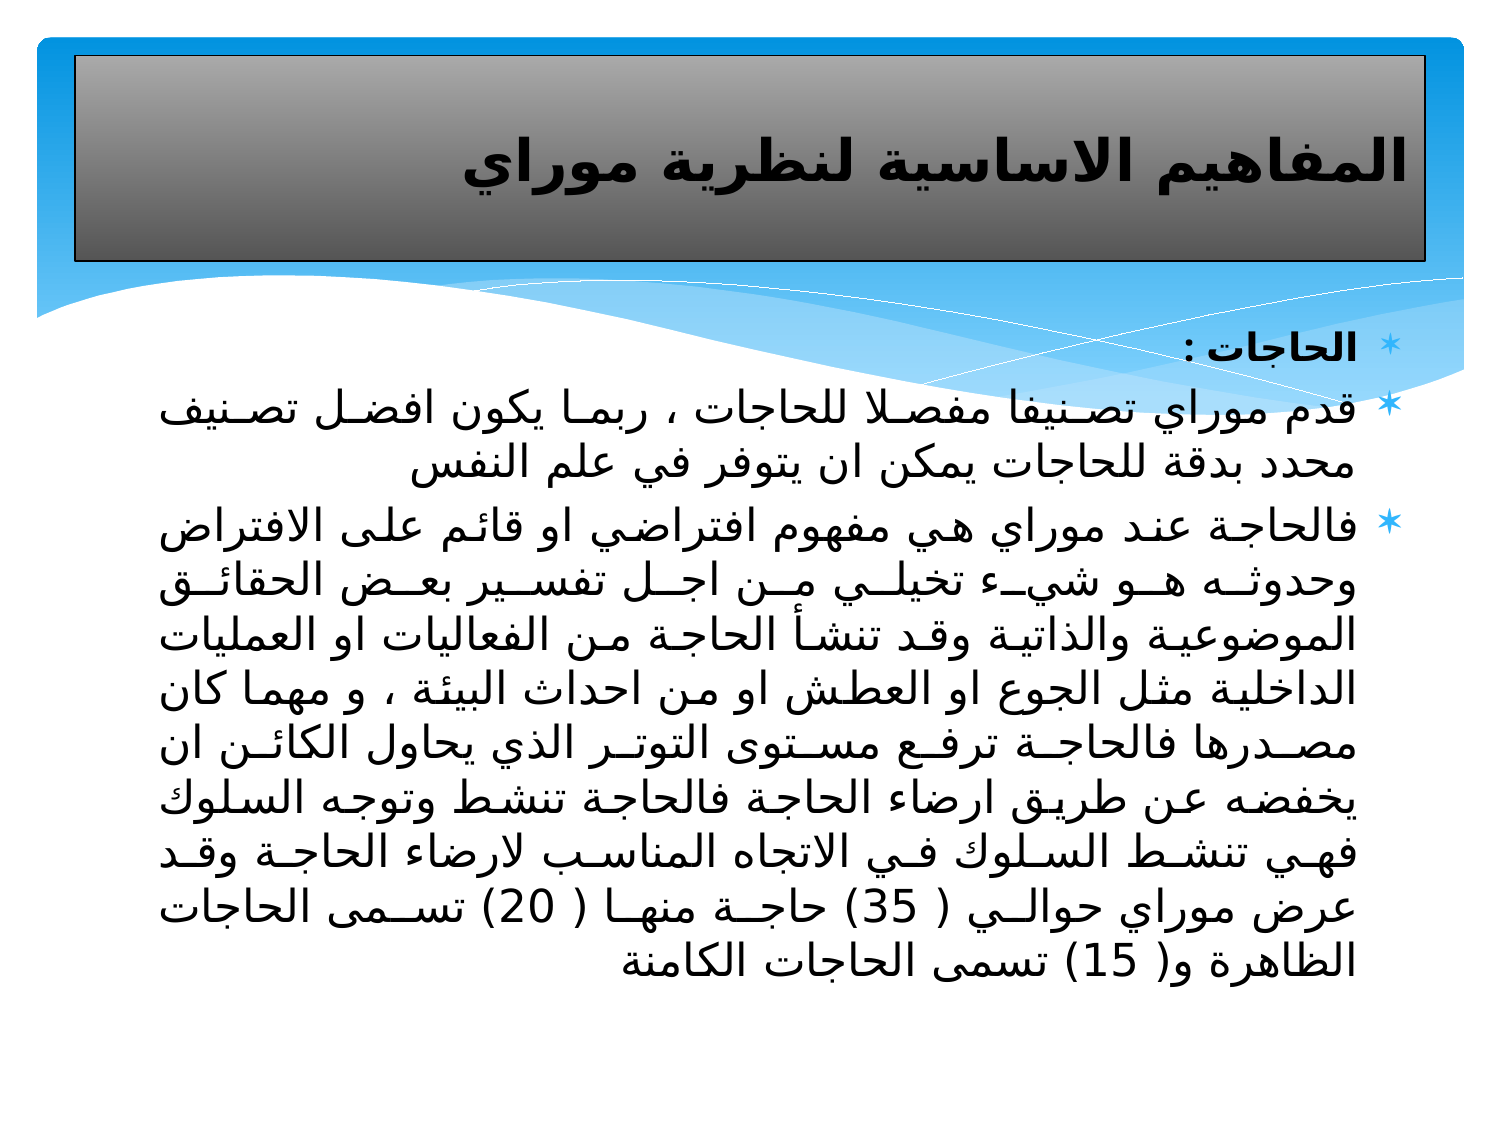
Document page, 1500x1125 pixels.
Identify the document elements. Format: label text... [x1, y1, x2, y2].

list الحاجات : قدم موراي تصنيفا مفصلا للحاجات ، ربما يكون افضل تصنيف محدد بدقة للحاجات يمكن ان يتوفر في علم النفس فالحاجة عند موراي هي مفهوم افتراضي او قائم على الافتراض وحدوثه هو شيء تخيلي من اجل تفسير بعض الحقائق الموضوعية والذاتية وقد تنشأ الحاجة من الفعاليات او العمليات الداخلية مثل الجوع او العطش او من احداث البيئة ، و مهما كان مصدرها فالحاجة ترفع مستوى التوتر الذي يحاول الكائن ان يخفضه عن طريق ارضاء الحاجة فالحاجة تنشط وتوجه السلوك فهي تنشط السلوك في الاتجاه المناسب لارضاء الحاجة وقد عرض موراي حوالي ( 35) حاجة منها ( 20) تسمى الحاجات الظاهرة و( 15) تسمى الحاجات الكامنة [143, 314, 1412, 1005]
title المفاهيم الاساسية لنظرية موراي [74, 55, 1426, 262]
